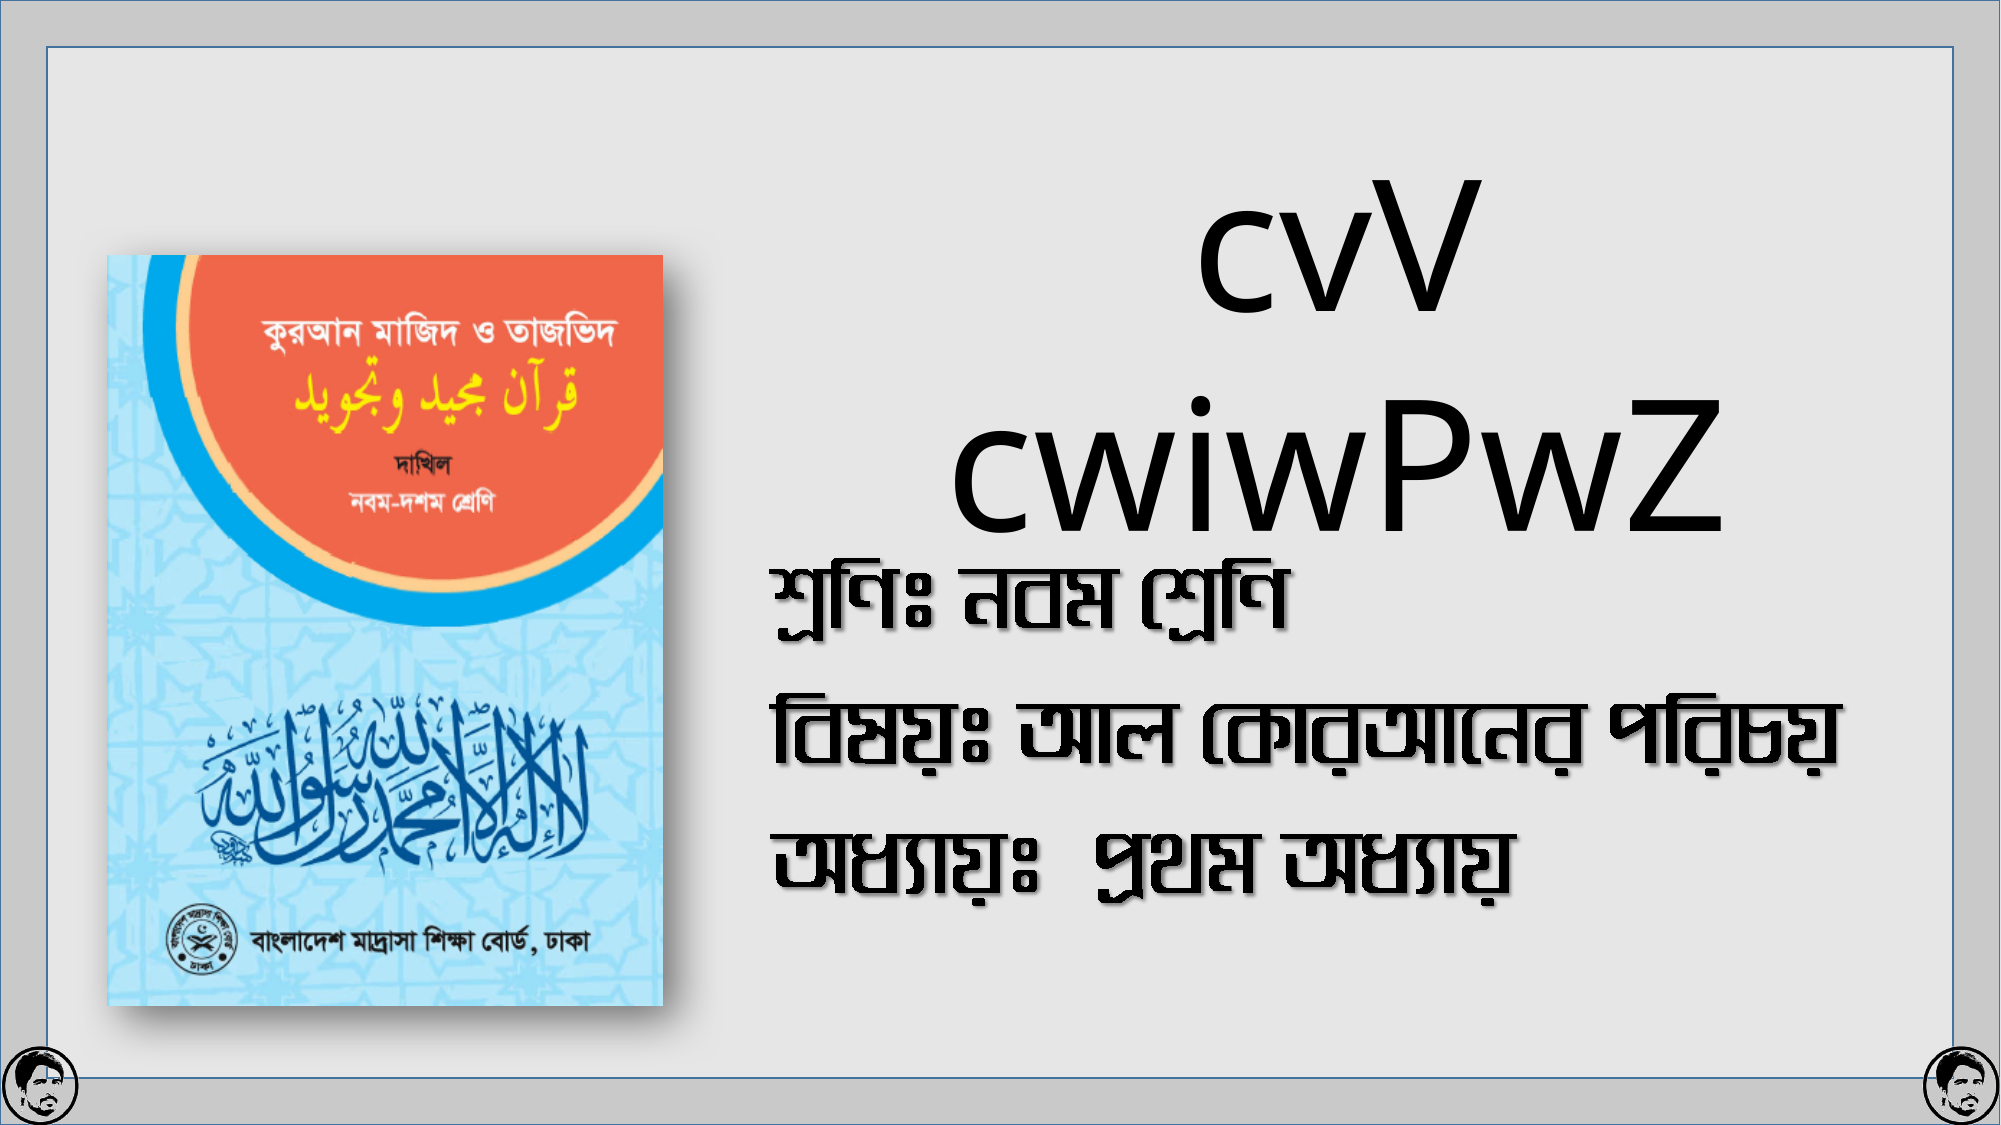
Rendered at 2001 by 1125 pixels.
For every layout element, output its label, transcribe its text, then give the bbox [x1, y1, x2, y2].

text_box cvV cwiwPwZ [863, 120, 1810, 486]
picture [703, 486, 1935, 943]
picture [106, 255, 663, 1006]
picture [0, 1044, 79, 1125]
picture [176, 255, 663, 593]
picture [1921, 1044, 2000, 1125]
